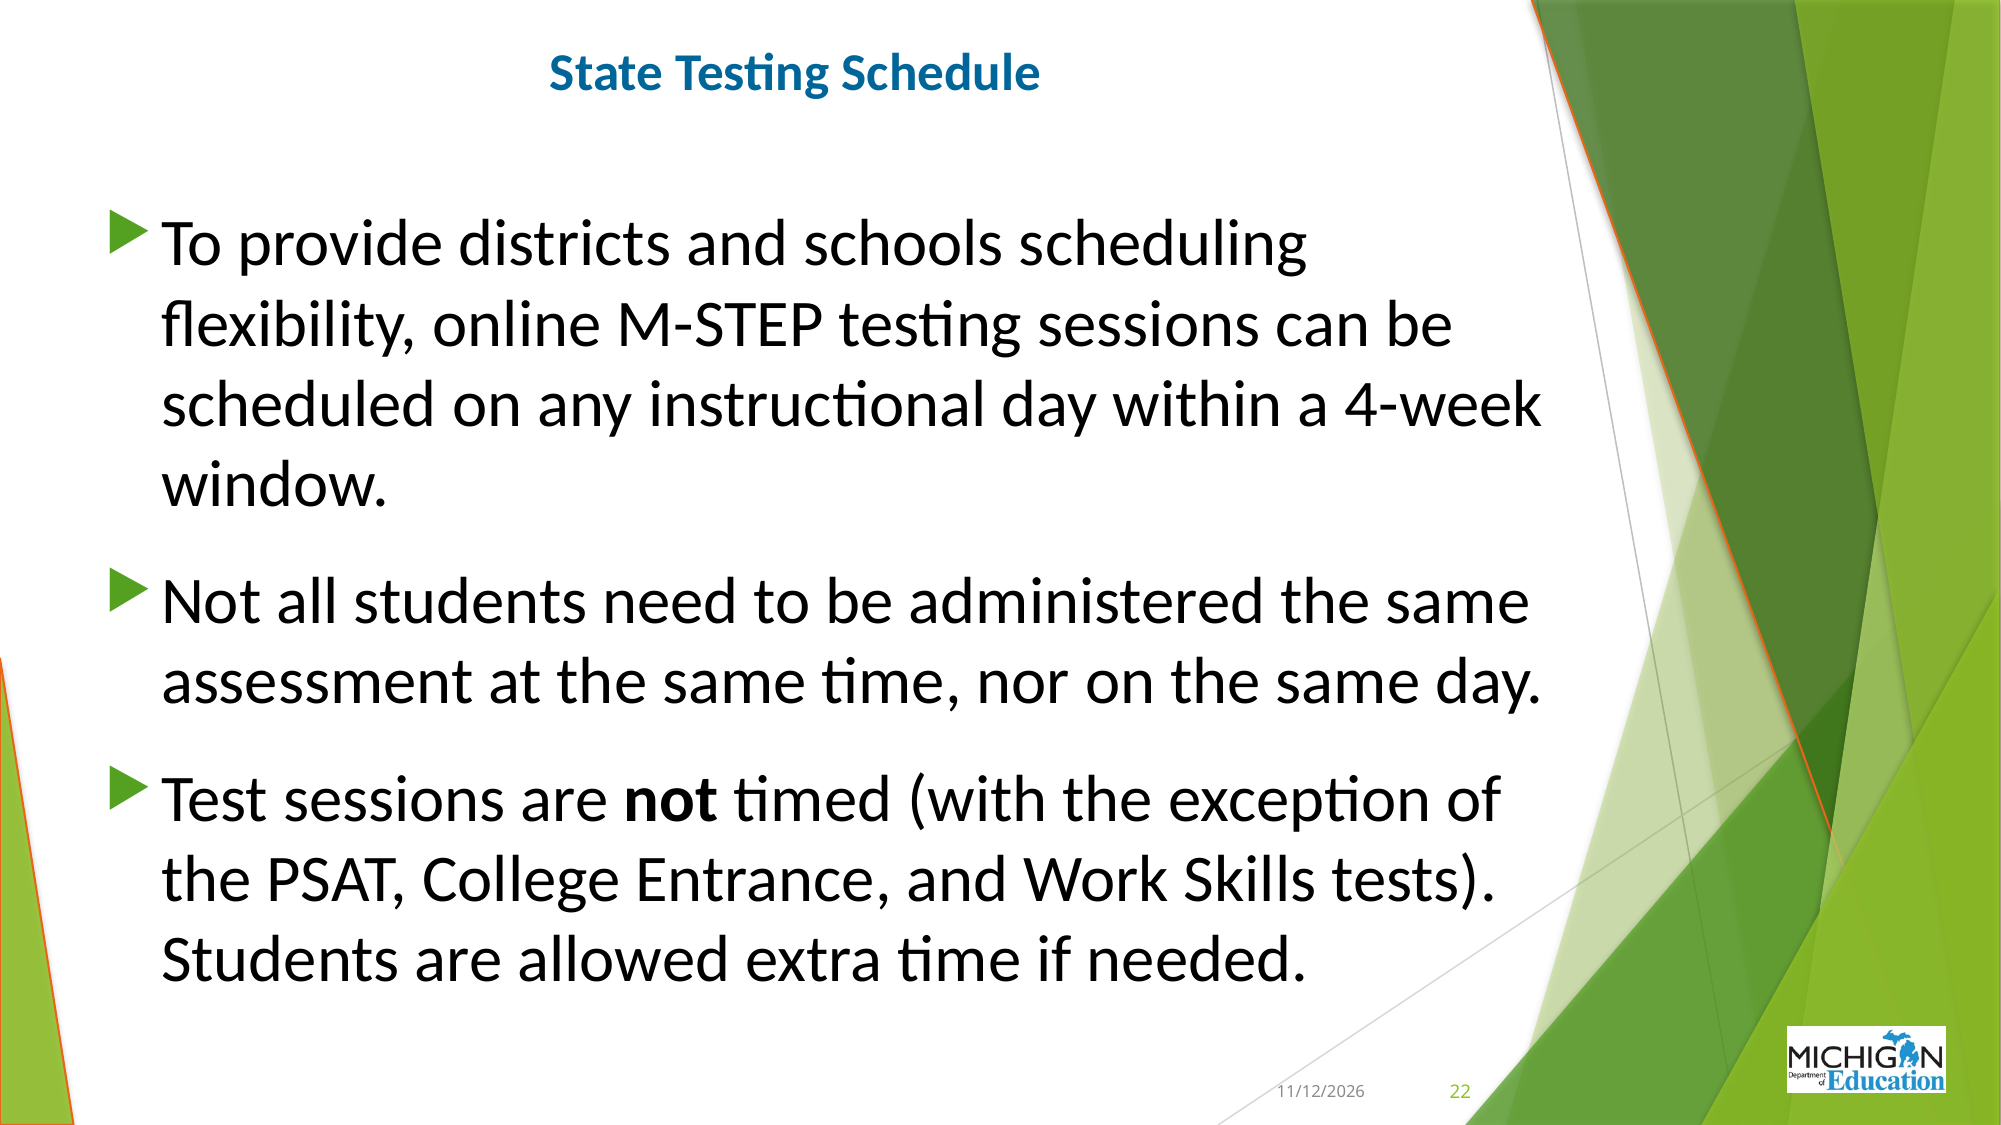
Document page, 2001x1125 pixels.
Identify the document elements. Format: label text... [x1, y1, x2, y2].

slide_number 22 [1380, 1062, 1487, 1123]
title State Testing Schedule [23, 29, 1569, 175]
picture [1787, 1026, 1946, 1093]
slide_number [1249, 1062, 1380, 1123]
list To provide districts and schools scheduling flexibility, online M-STEP testing sessions can be scheduled on any instructional day within a 4-week window. Not all students need to be administered the same assessment at the same time, nor on the same day. Test sessions are not timed (with the exception of the PSAT, College Entrance, and Work Skills tests). Students are allowed extra time if needed. [89, 191, 1581, 1044]
